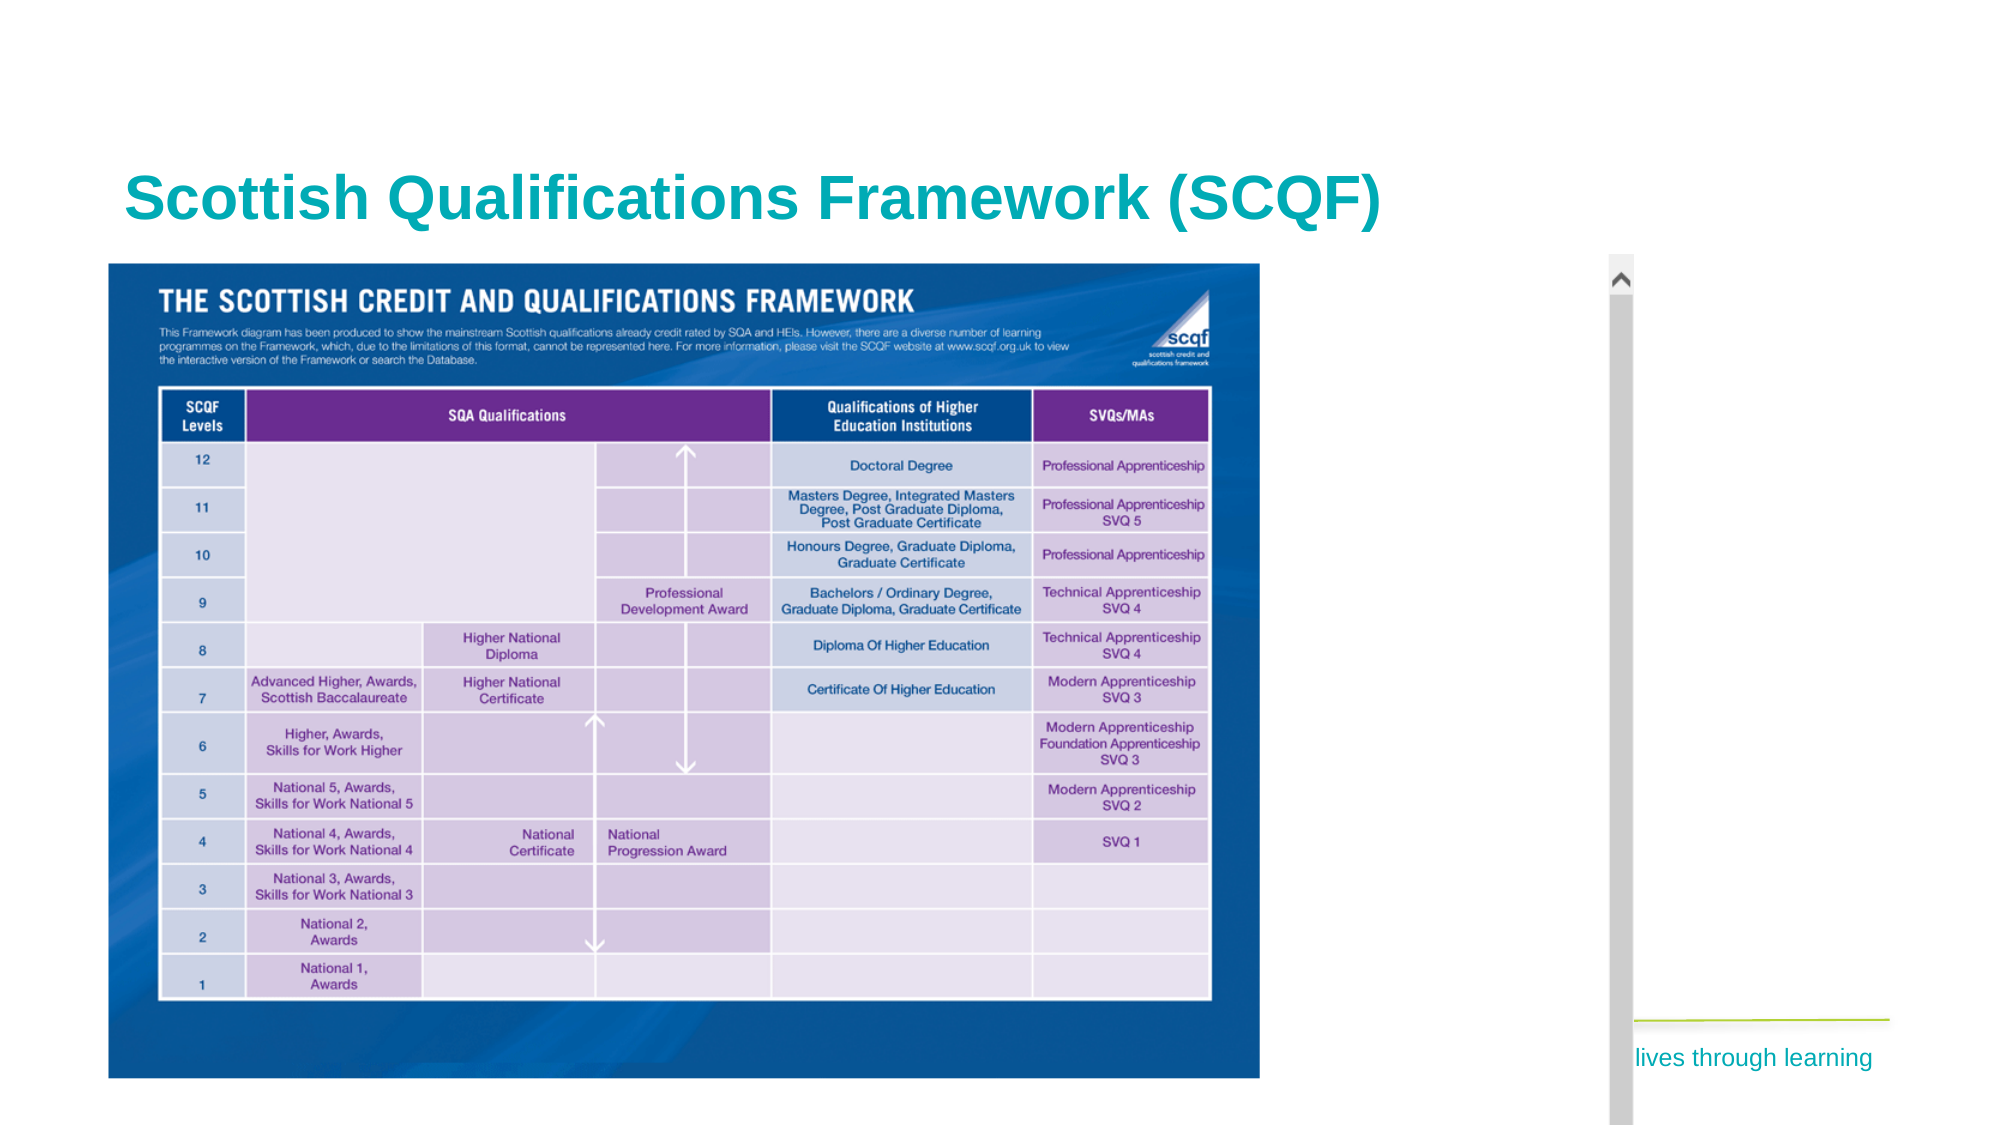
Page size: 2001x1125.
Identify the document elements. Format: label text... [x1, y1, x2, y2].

title Scottish Qualifications Framework (SCQF) [109, 136, 1888, 253]
picture [99, 253, 1634, 1125]
